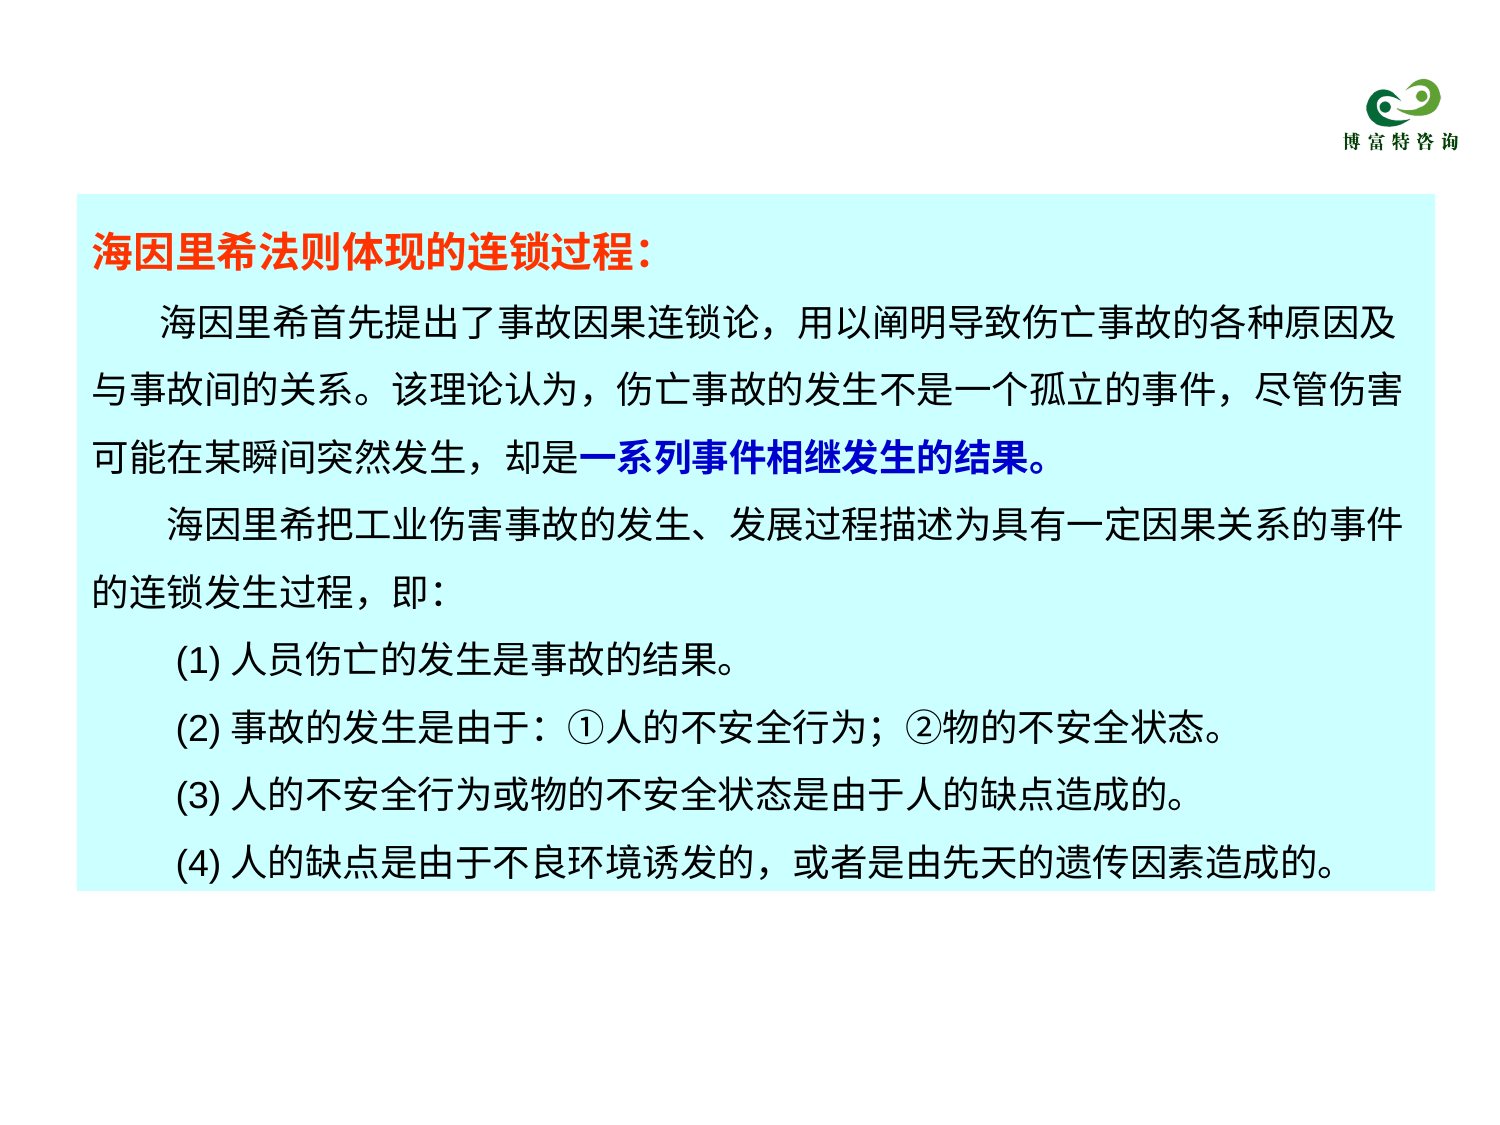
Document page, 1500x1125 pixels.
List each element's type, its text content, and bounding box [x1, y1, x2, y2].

picture [1329, 78, 1477, 153]
text_box 海因里希法则体现的连锁过程： 海因里希首先提出了事故因果连锁论，用以阐明导致伤亡事故的各种原因及与事故间的关系。该理论认为，伤亡事故的发生不是一个孤立的事件，尽管伤害可能在某瞬间突然发生，却是一系列事件相继发生的结果。 海因里希把工业伤害事故的发生、发展过程描述为具有一定因果关系的事件的连锁发生过程，即： (1)人员伤亡的发生是事故的结果。 (2)事故的发生是由于：①人的不安全行为；②物的不安全状态。 (3)人的不安全行为或物的不安全状态是由于人的缺点造成的。 (4)人的缺点是由于不良环境诱发的，或者是由先天的遗传因素造成的。 [76, 193, 1436, 891]
